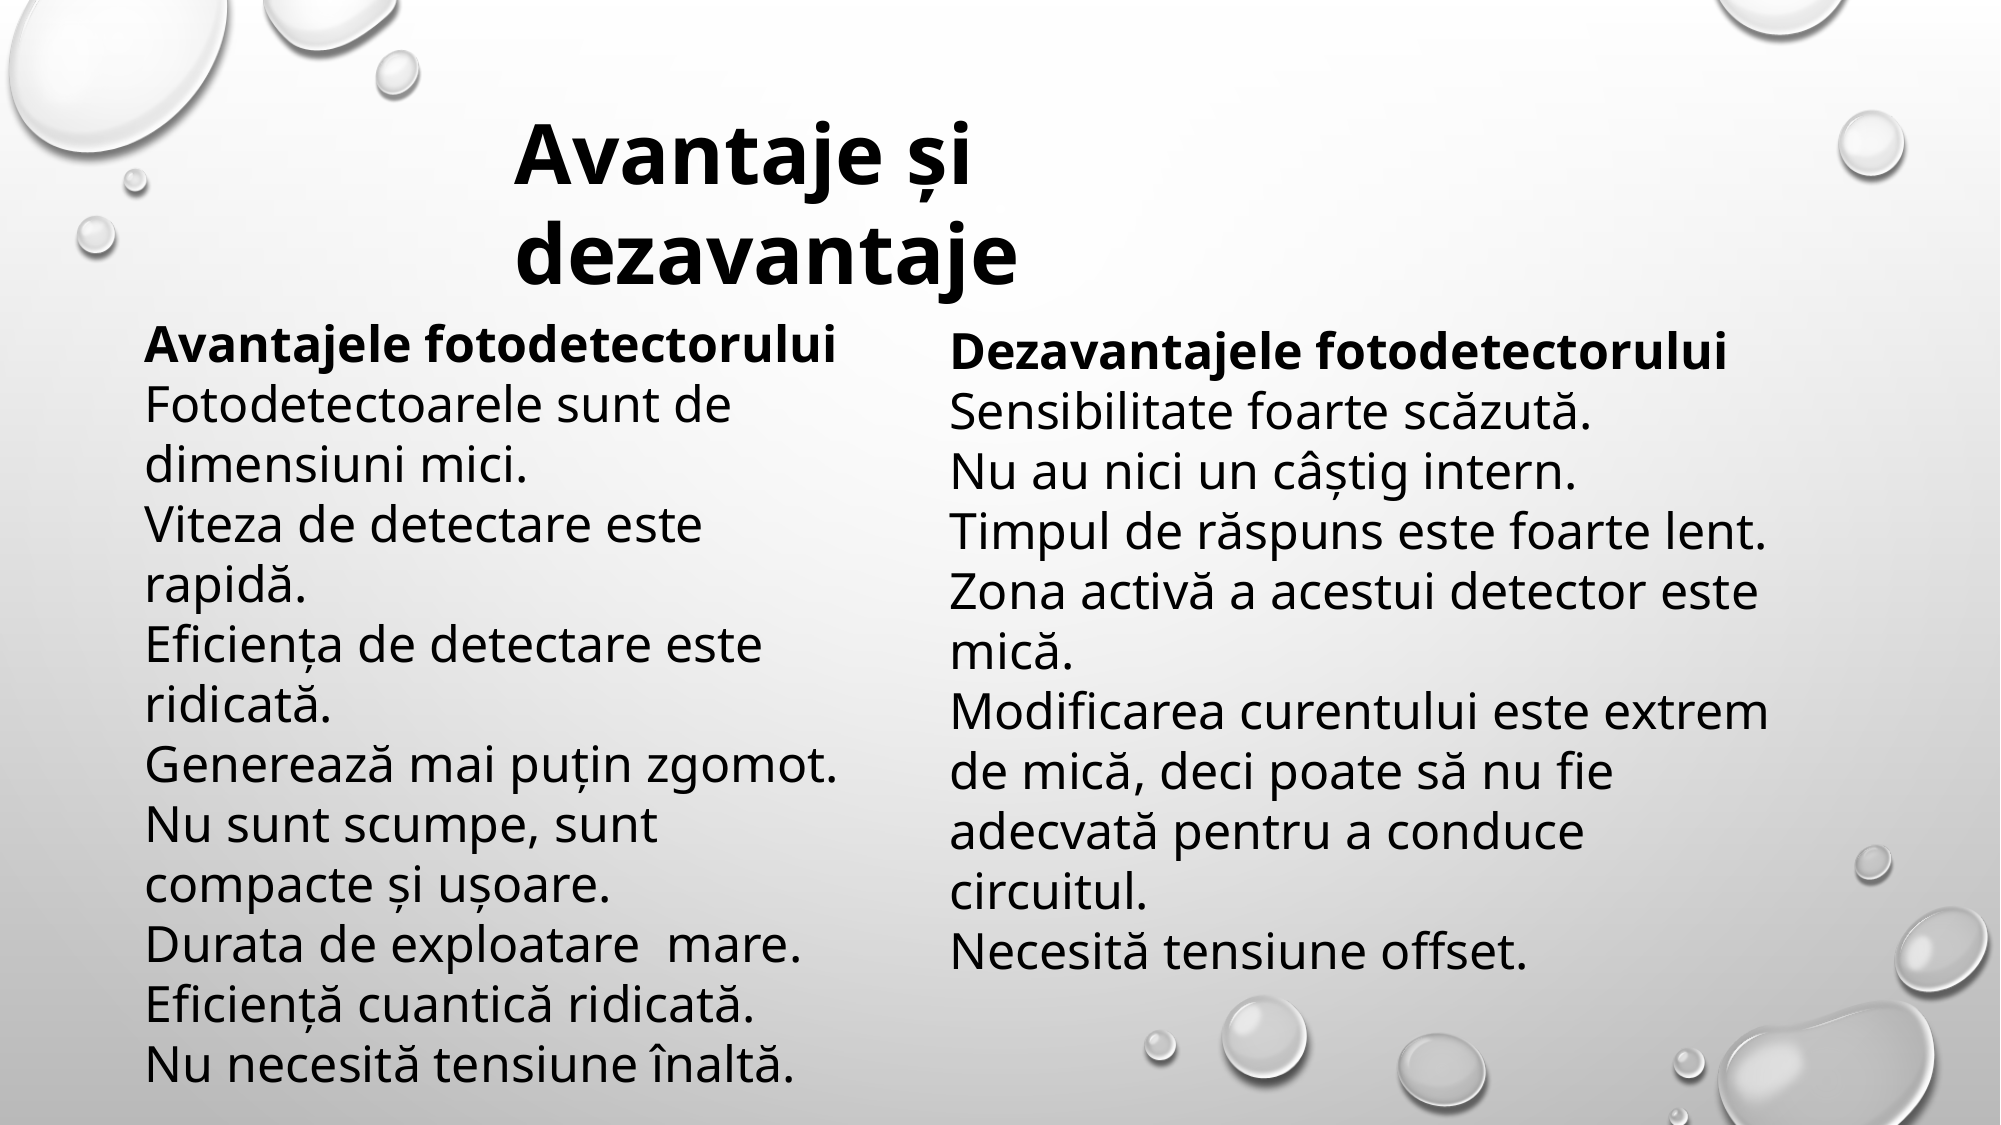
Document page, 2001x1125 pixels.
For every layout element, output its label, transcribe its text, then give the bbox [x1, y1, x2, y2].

text_box Avantaje și dezavantaje [499, 93, 1500, 309]
picture [0, 0, 2000, 1125]
text_box Avantajele fotodetectorului Fotodetectoarele sunt de dimensiuni mici. Viteza de detectare este rapidă. Eficiența de detectare este ridicată. Generează mai puțin zgomot. Nu sunt scumpe, sunt compacte și ușoare. Durata de exploatare mare. Eficiență cuantică ridicată. Nu necesită tensiune înaltă. [129, 304, 892, 1100]
text_box Dezavantajele fotodetectorului Sensibilitate foarte scăzută. Nu au nici un câștig intern. Timpul de răspuns este foarte lent. Zona activă a acestui detector este mică. Modificarea curentului este extrem de mică, deci poate să nu fie adecvată pentru a conduce circuitul. Necesită tensiune offset. [934, 311, 1795, 987]
